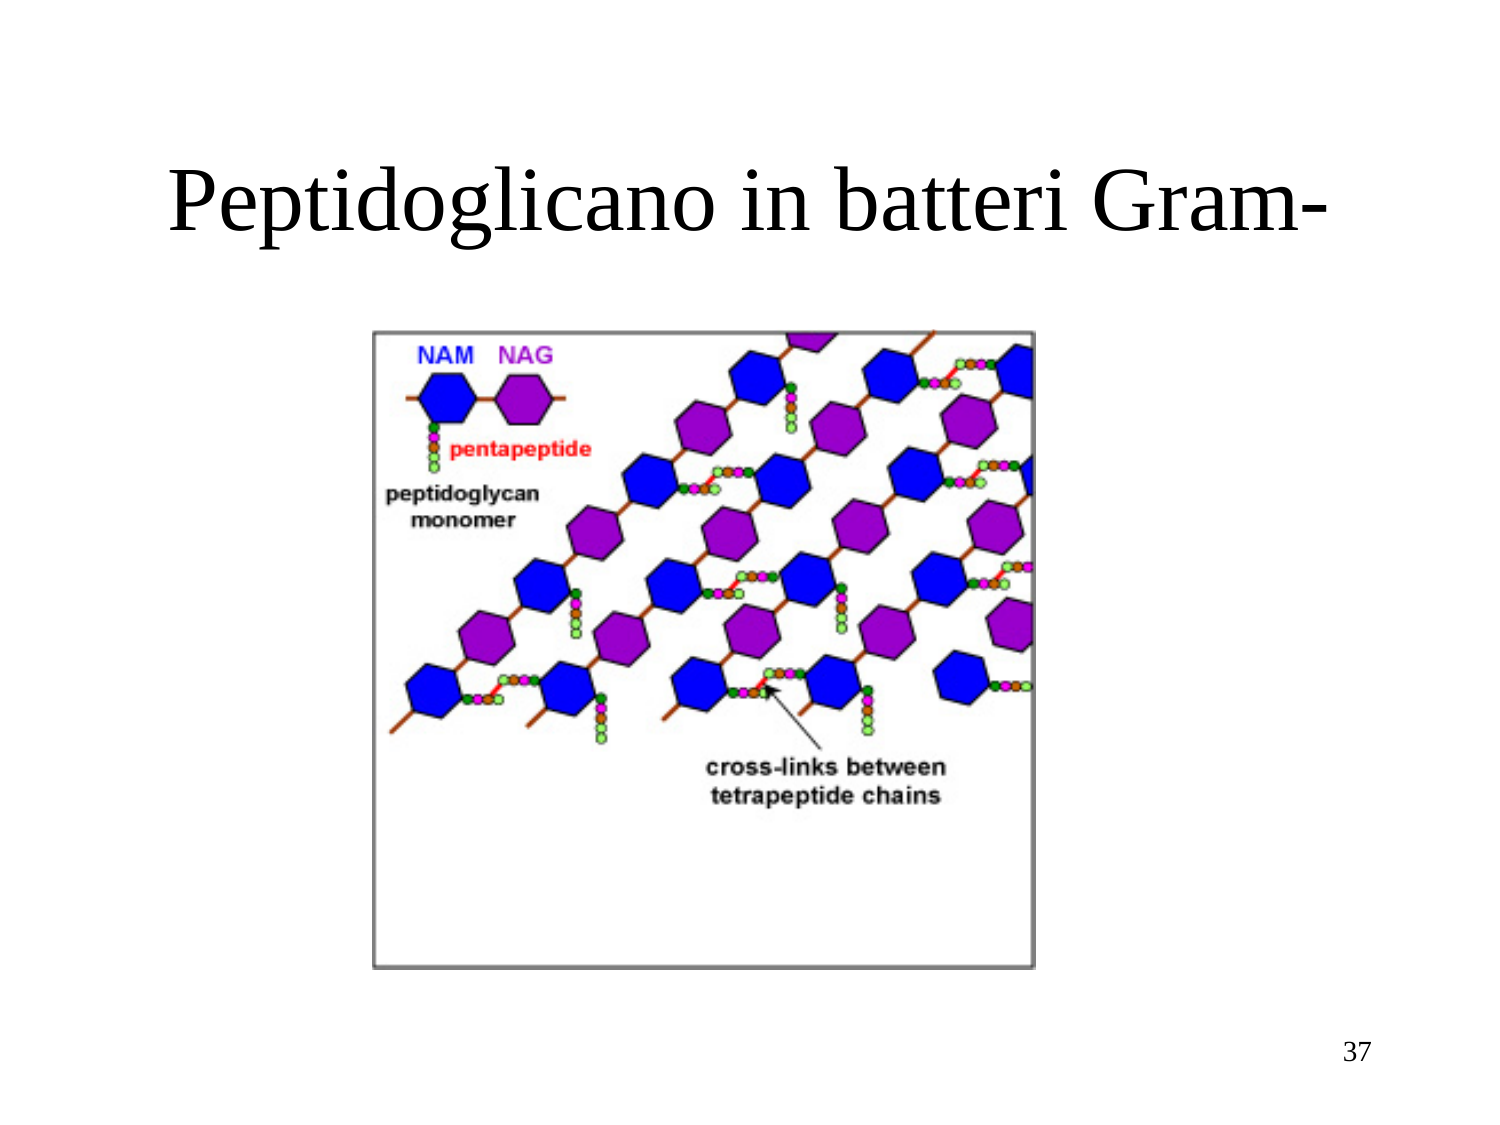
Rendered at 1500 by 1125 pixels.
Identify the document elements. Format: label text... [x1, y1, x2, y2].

slide_number 37 [1074, 1024, 1388, 1101]
title Peptidoglicano in batteri Gram- [112, 99, 1388, 288]
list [371, 328, 1036, 970]
